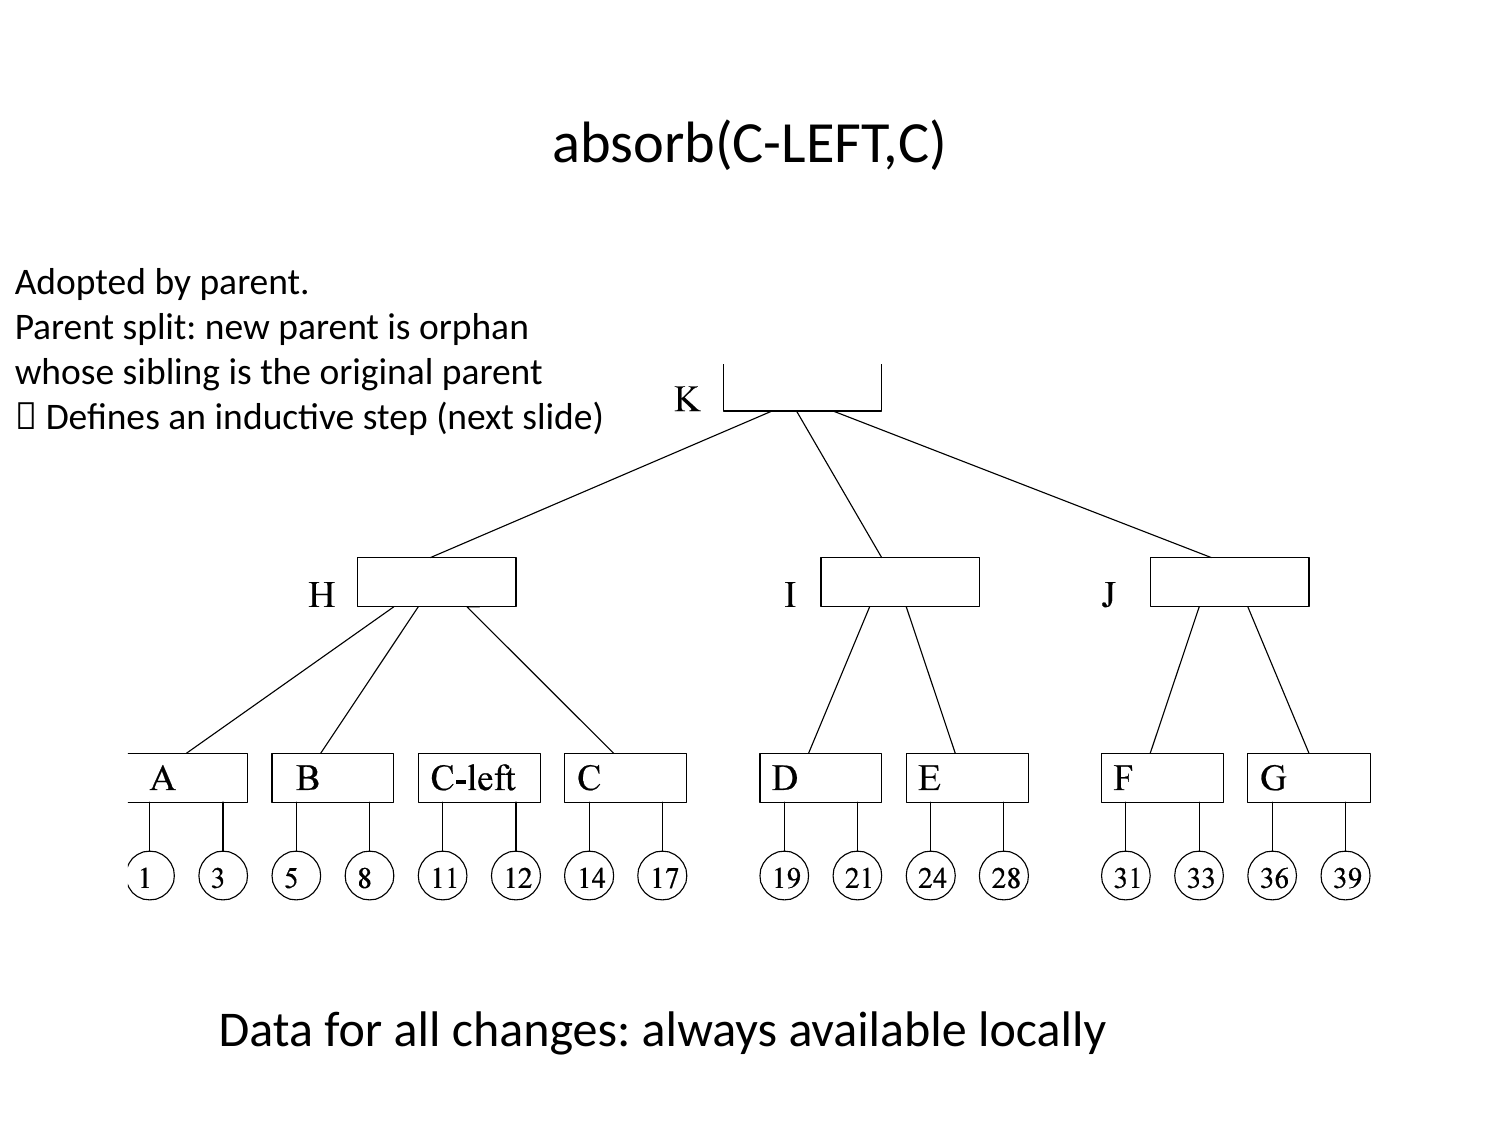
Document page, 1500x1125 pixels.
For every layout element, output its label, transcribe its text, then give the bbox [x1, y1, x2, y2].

text_box Data for all changes: always available locally [203, 989, 1122, 1064]
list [127, 364, 1373, 903]
title absorb(C-LEFT,C) [75, 45, 1425, 233]
text_box Adopted by parent. Parent split: new parent is orphan whose sibling is the original parent  Defines an inductive step (next slide) [0, 249, 650, 445]
